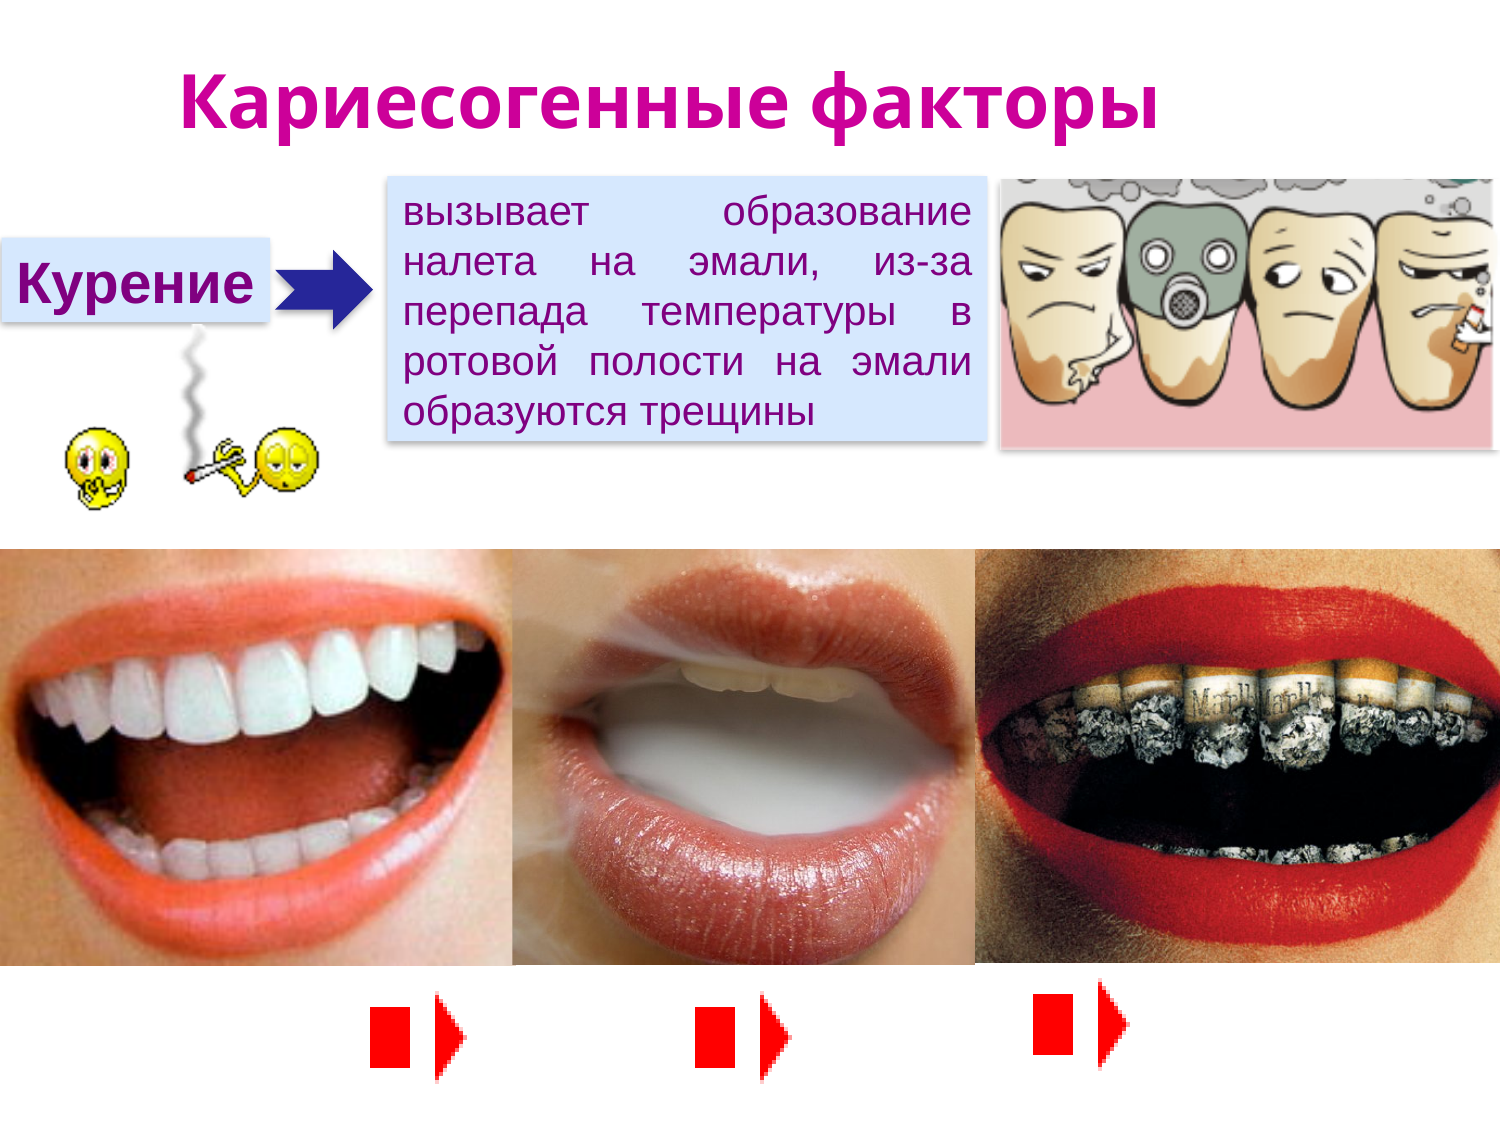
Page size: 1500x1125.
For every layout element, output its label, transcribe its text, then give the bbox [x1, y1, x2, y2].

text_box [276, 247, 376, 323]
picture [362, 987, 501, 1089]
text_box вызывает образование налета на эмали, из-за перепада температуры в ротовой полости на эмали образуются трещины [385, 174, 989, 443]
picture [0, 549, 1500, 966]
text_box Курение [0, 235, 272, 324]
picture [1024, 974, 1163, 1077]
text_box Кариесогенные факторы [162, 0, 1388, 196]
picture [687, 987, 826, 1089]
picture [999, 179, 1500, 451]
picture [37, 324, 346, 515]
